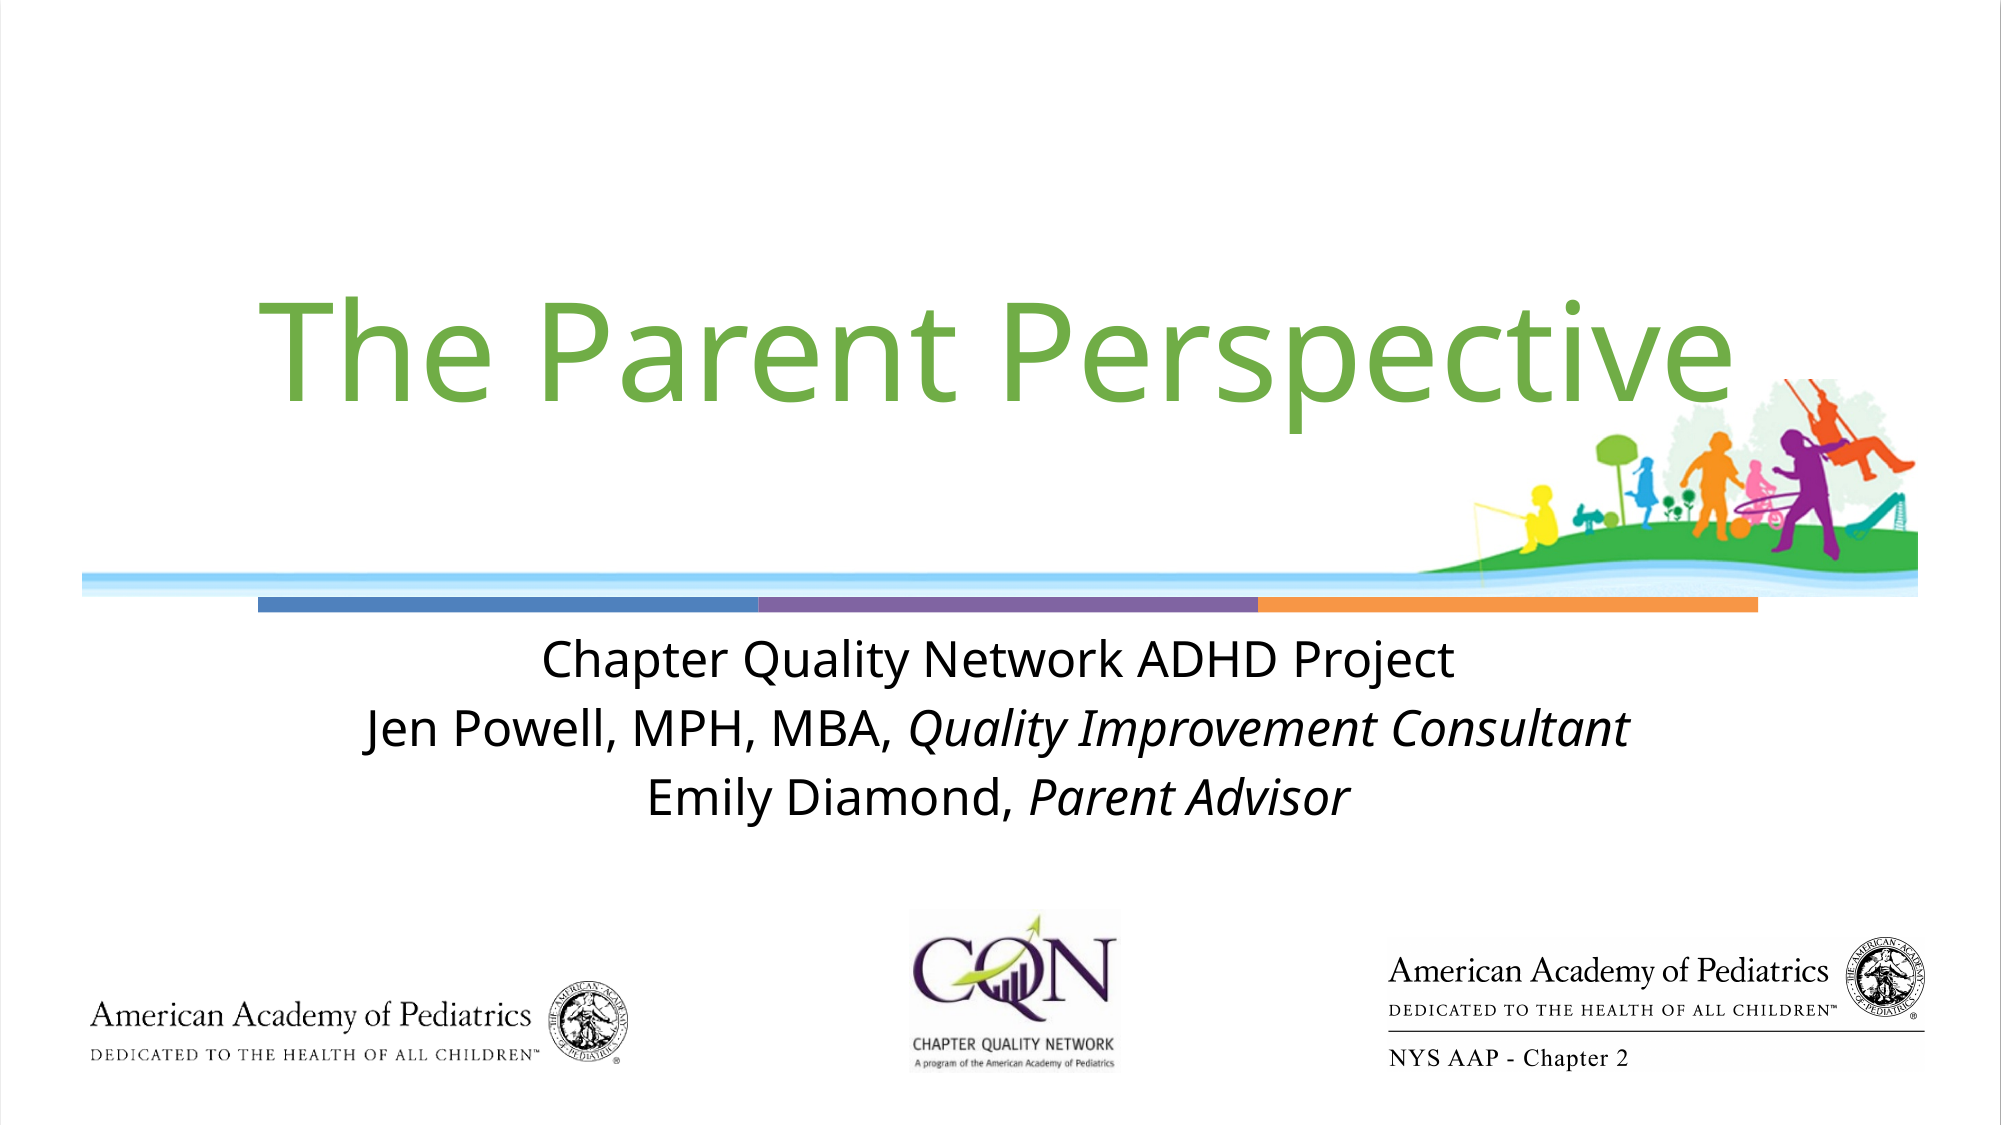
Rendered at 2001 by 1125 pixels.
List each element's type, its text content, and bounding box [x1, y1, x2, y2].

picture [1386, 937, 1926, 1073]
picture [81, 378, 1918, 598]
text_box Chapter Quality Network ADHD Project Jen Powell, MPH, MBA, Quality Improvement Consultant Emily Diamond, Parent Advisor [147, 626, 1850, 899]
picture [909, 909, 1121, 1074]
title The Parent Perspective [147, 192, 1850, 375]
picture [89, 981, 628, 1065]
